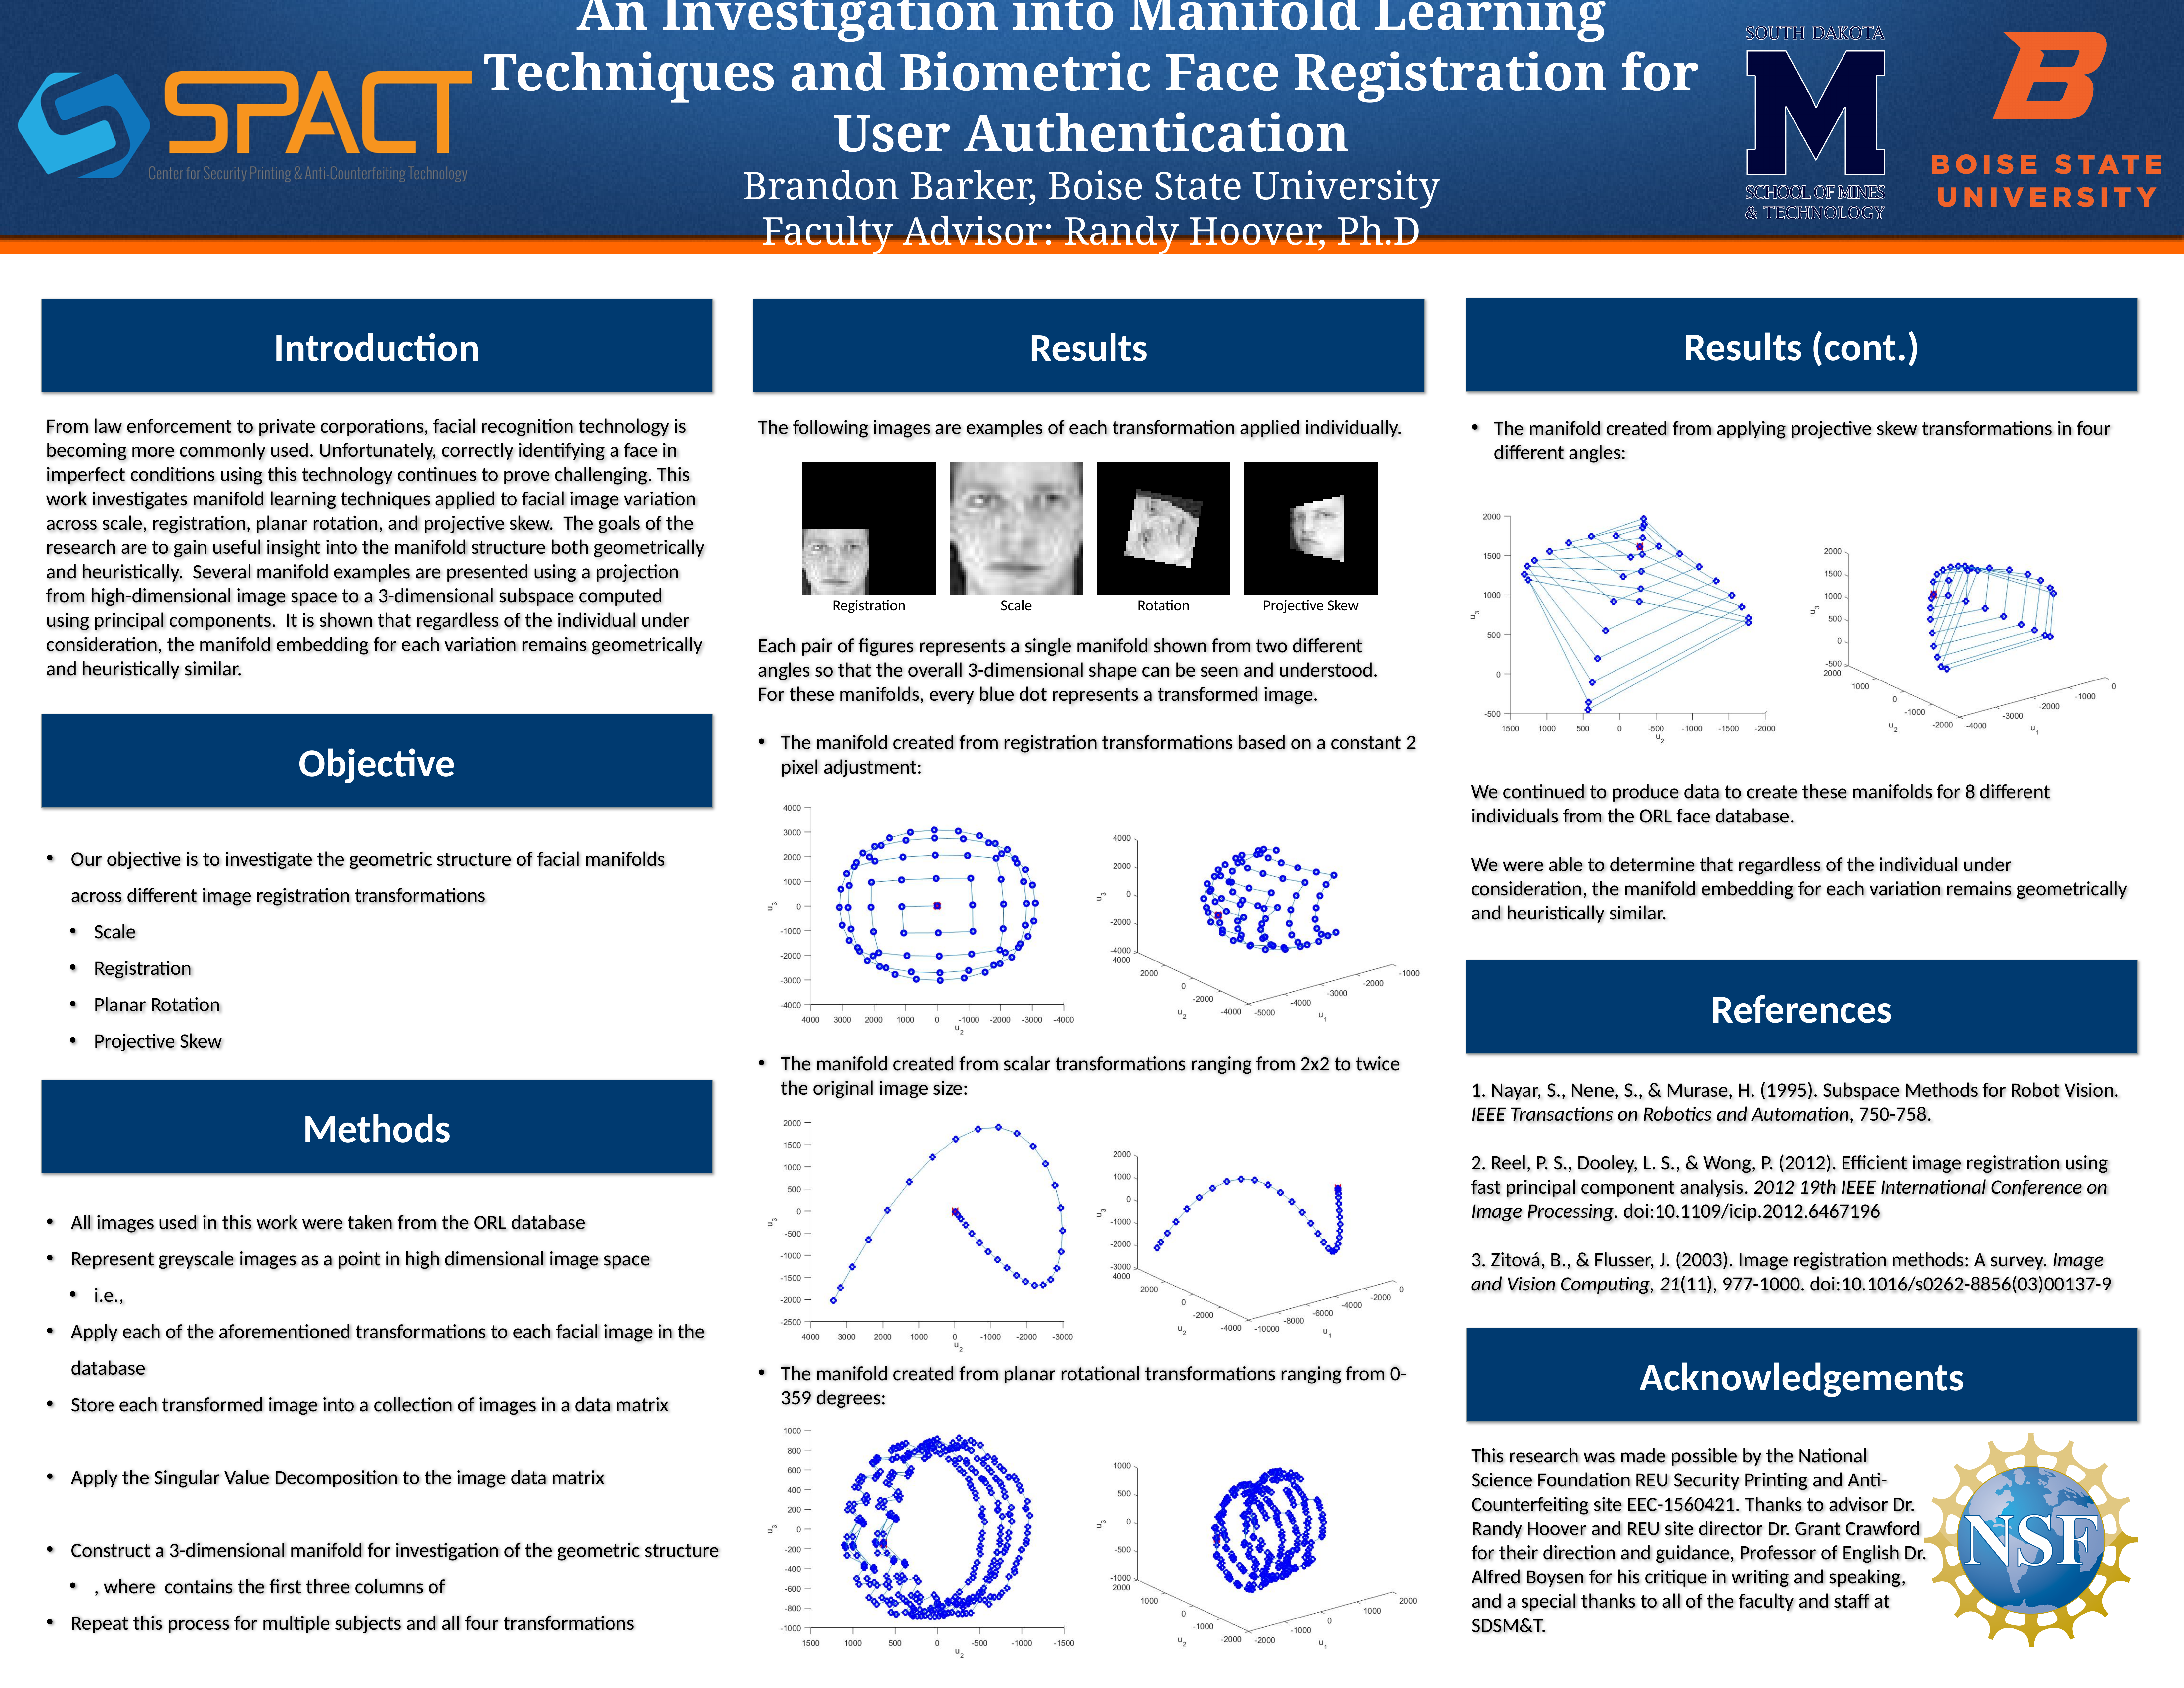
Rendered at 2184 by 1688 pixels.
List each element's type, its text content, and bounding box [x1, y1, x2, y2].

picture [1805, 496, 2137, 745]
text_box From law enforcement to private corporations, facial recognition technology is becoming more commonly used. Unfortunately, correctly identifying a face in imperfect conditions using this technology continues to prove challenging. This work investigates manifold learning techniques applied to facial image variation across scale, registration, planar rotation, and projective skew. The goals of the research are to gain useful insight into the manifold structure both geometrically and heuristically. Several manifold examples are presented using a projection from high-dimensional image space to a 3-dimensional subspace computed using principal components. It is shown that regardless of the individual under consideration, the manifold embedding for each variation remains geometrically and heuristically similar. [41, 410, 713, 682]
picture [1466, 496, 1798, 745]
picture [0, 0, 2184, 254]
text_box The manifold created from applying projective skew transformations in four different angles: We continued to produce data to create these manifolds for 8 different individuals from the ORL face database. We were able to determine that regardless of the individual under consideration, the manifold embedding for each variation remains geometrically and heuristically similar. [1466, 412, 2138, 960]
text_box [1244, 462, 1378, 617]
text_box Methods [41, 1080, 713, 1173]
text_box This research was made possible by the National Science Foundation REU Security Printing and Anti-Counterfeiting site EEC-1560421. Thanks to advisor Dr. Randy Hoover and REU site director Dr. Grant Crawford for their direction and guidance, Professor of English Dr. Alfred Boysen for his critique in writing and speaking, and a special thanks to all of the faculty and staff at SDSM&T. [1466, 1440, 1923, 1639]
picture [763, 782, 1424, 1036]
picture [1924, 1433, 2138, 1647]
text_box 1. Nayar, S., Nene, S., & Murase, H. (1995). Subspace Methods for Robot Vision. IEEE Transactions on Robotics and Automation, 750-758. 2. Reel, P. S., Dooley, L. S., & Wong, P. (2012). Efficient image registration using fast principal component analysis. 2012 19th IEEE International Conference on Image Processing. doi:10.1109/icip.2012.6467196 3. Zitová, B., & Flusser, J. (2003). Image registration methods: A survey. Image and Vision Computing, 21(11), 977-1000. doi:10.1016/s0262-8856(03)00137-9 [1466, 1074, 2138, 1322]
text_box Results (cont.) [1466, 298, 2138, 392]
picture [763, 1099, 1425, 1353]
text_box Introduction [41, 299, 713, 392]
picture [763, 1410, 1425, 1659]
text_box Acknowledgements [1466, 1328, 2138, 1422]
text_box The following images are examples of each transformation applied individually. Each pair of figures represents a single manifold shown from two different angles so that the overall 3-dimensional shape can be seen and understood. For these manifolds, every blue dot represents a transformed image. The manifold created from registration transformations based on a constant 2 pixel adjustment: The manifold created from scalar transformations ranging from 2x2 to twice the original image size: The manifold created from planar rotational transformations ranging from 0-359 degrees: [753, 411, 1425, 1654]
text_box Results [753, 299, 1425, 392]
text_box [802, 462, 936, 617]
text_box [1097, 462, 1230, 617]
text_box Objective [41, 714, 713, 808]
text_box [950, 462, 1083, 617]
text_box Our objective is to investigate the geometric structure of facial manifolds across different image registration transformations Scale Registration Planar Rotation Projective Skew [41, 831, 713, 1054]
text_box References [1466, 960, 2138, 1054]
